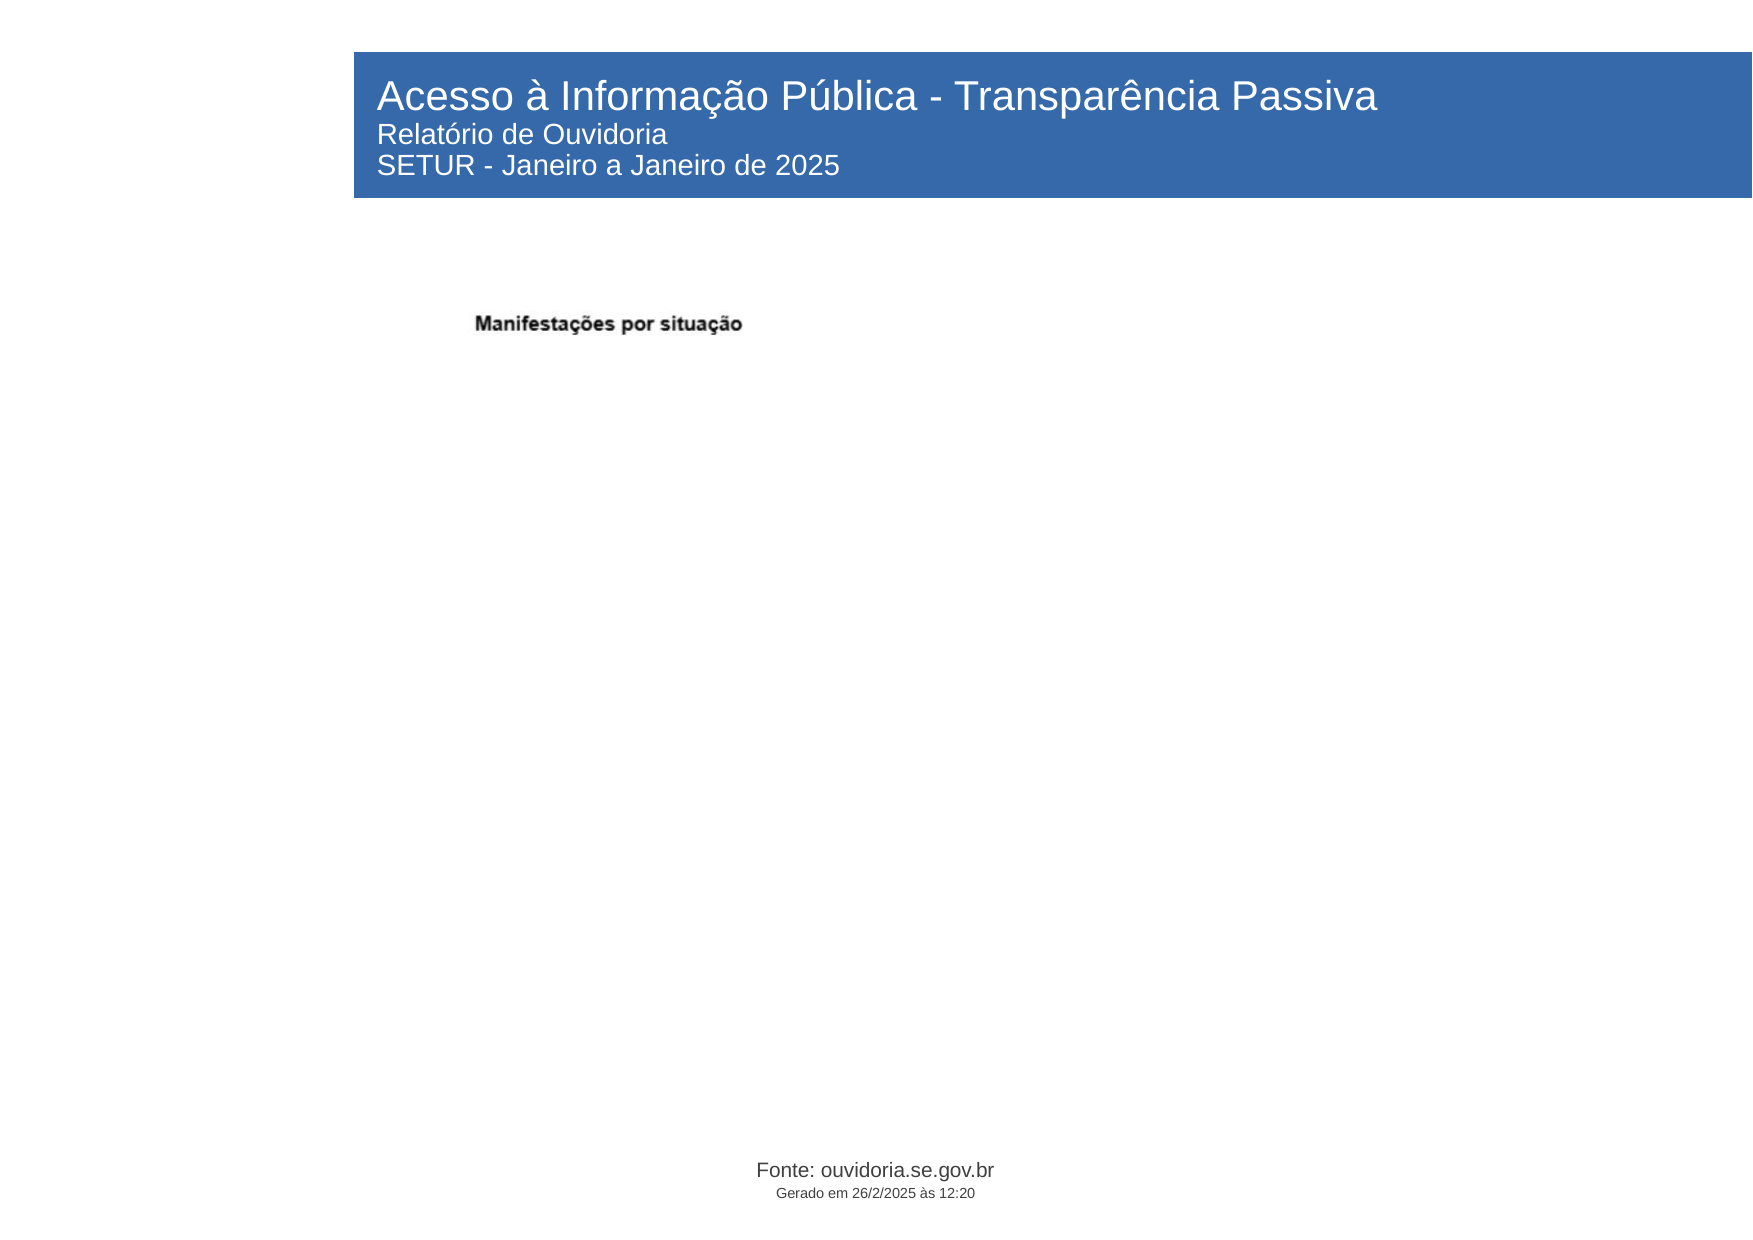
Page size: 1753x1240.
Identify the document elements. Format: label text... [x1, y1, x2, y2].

text_box Fonte: ouvidoria.se.gov.br Gerado em 26/2/2025 às 12:20 [756, 1158, 1023, 1202]
text_box Acesso à Informação Pública - Transparência Passiva Relatório de Ouvidoria SETUR - Janeiro a Janeiro de 2025 [376, 72, 1403, 182]
text_box [354, 52, 1752, 198]
text_box [226, 211, 1527, 1028]
